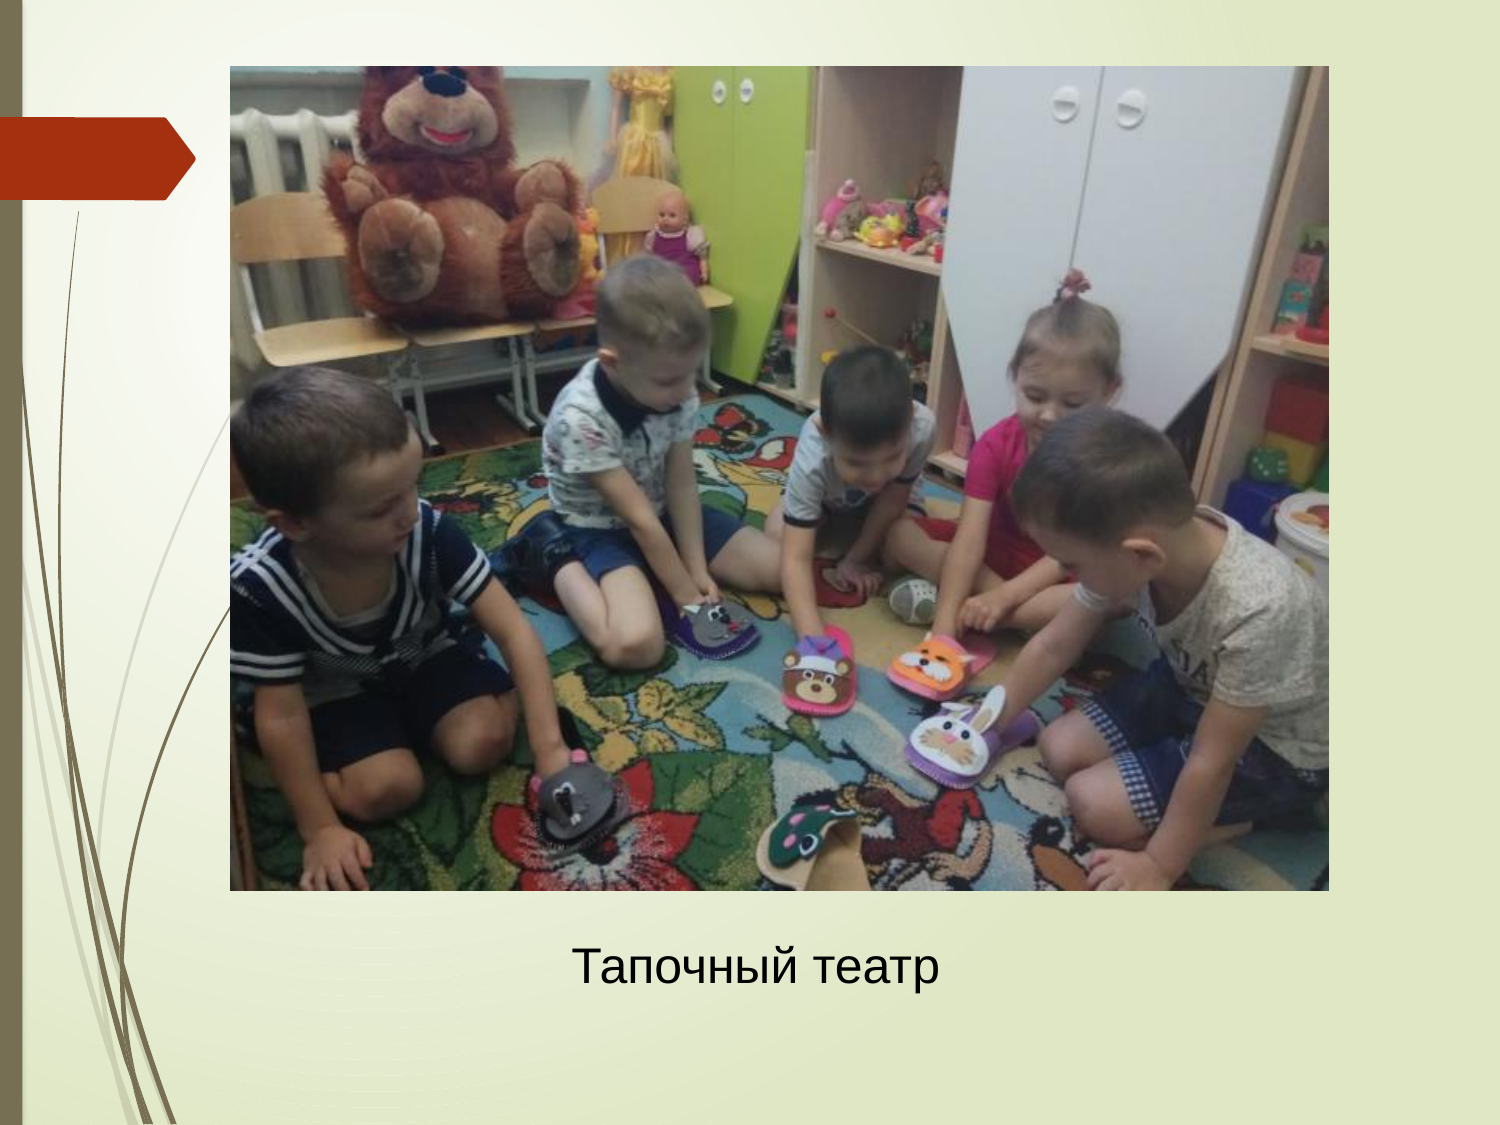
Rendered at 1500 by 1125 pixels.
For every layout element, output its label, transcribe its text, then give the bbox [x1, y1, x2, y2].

text_box Тапочный театр [301, 926, 1211, 1001]
picture [229, 66, 1329, 891]
